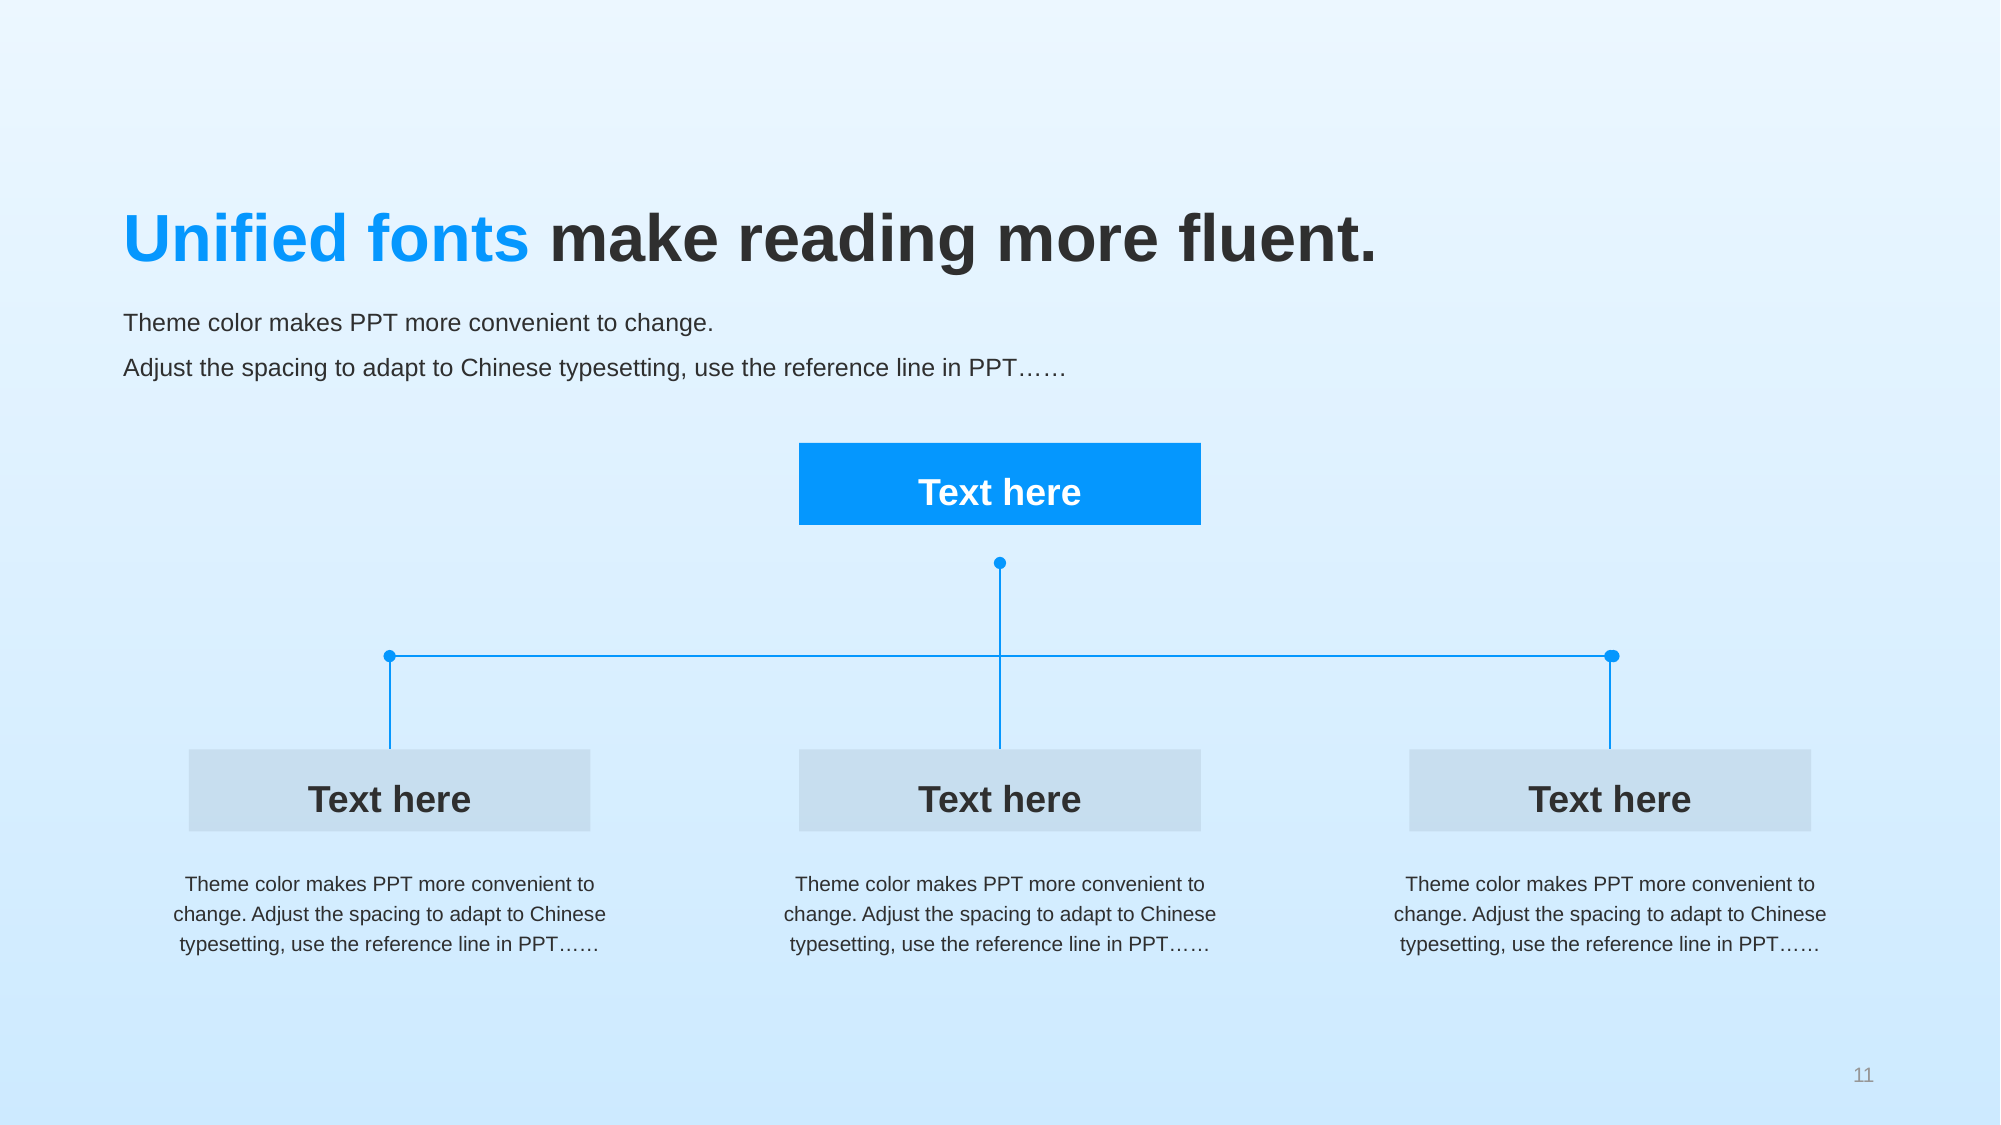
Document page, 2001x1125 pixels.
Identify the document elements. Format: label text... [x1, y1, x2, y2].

text_box Text here [799, 442, 1201, 525]
text_box Theme color makes PPT more convenient to change. Adjust the spacing to adapt to Chinese typesetting, use the reference line in PPT…… [131, 813, 648, 1007]
text_box Text here [188, 749, 591, 832]
text_box Theme color makes PPT more convenient to change. Adjust the spacing to adapt to Chinese typesetting, use the reference line in PPT…… [1352, 813, 1869, 1007]
text_box Theme color makes PPT more convenient to change. Adjust the spacing to adapt to Chinese typesetting, use the reference line in PPT…… [108, 284, 1890, 389]
text_box Theme color makes PPT more convenient to change. Adjust the spacing to adapt to Chinese typesetting, use the reference line in PPT…… [742, 813, 1258, 1007]
text_box Unified fonts make reading more fluent. [108, 145, 1890, 283]
text_box Text here [1409, 749, 1812, 832]
text_box Text here [799, 749, 1201, 832]
slide_number 11 [1452, 1056, 1890, 1092]
